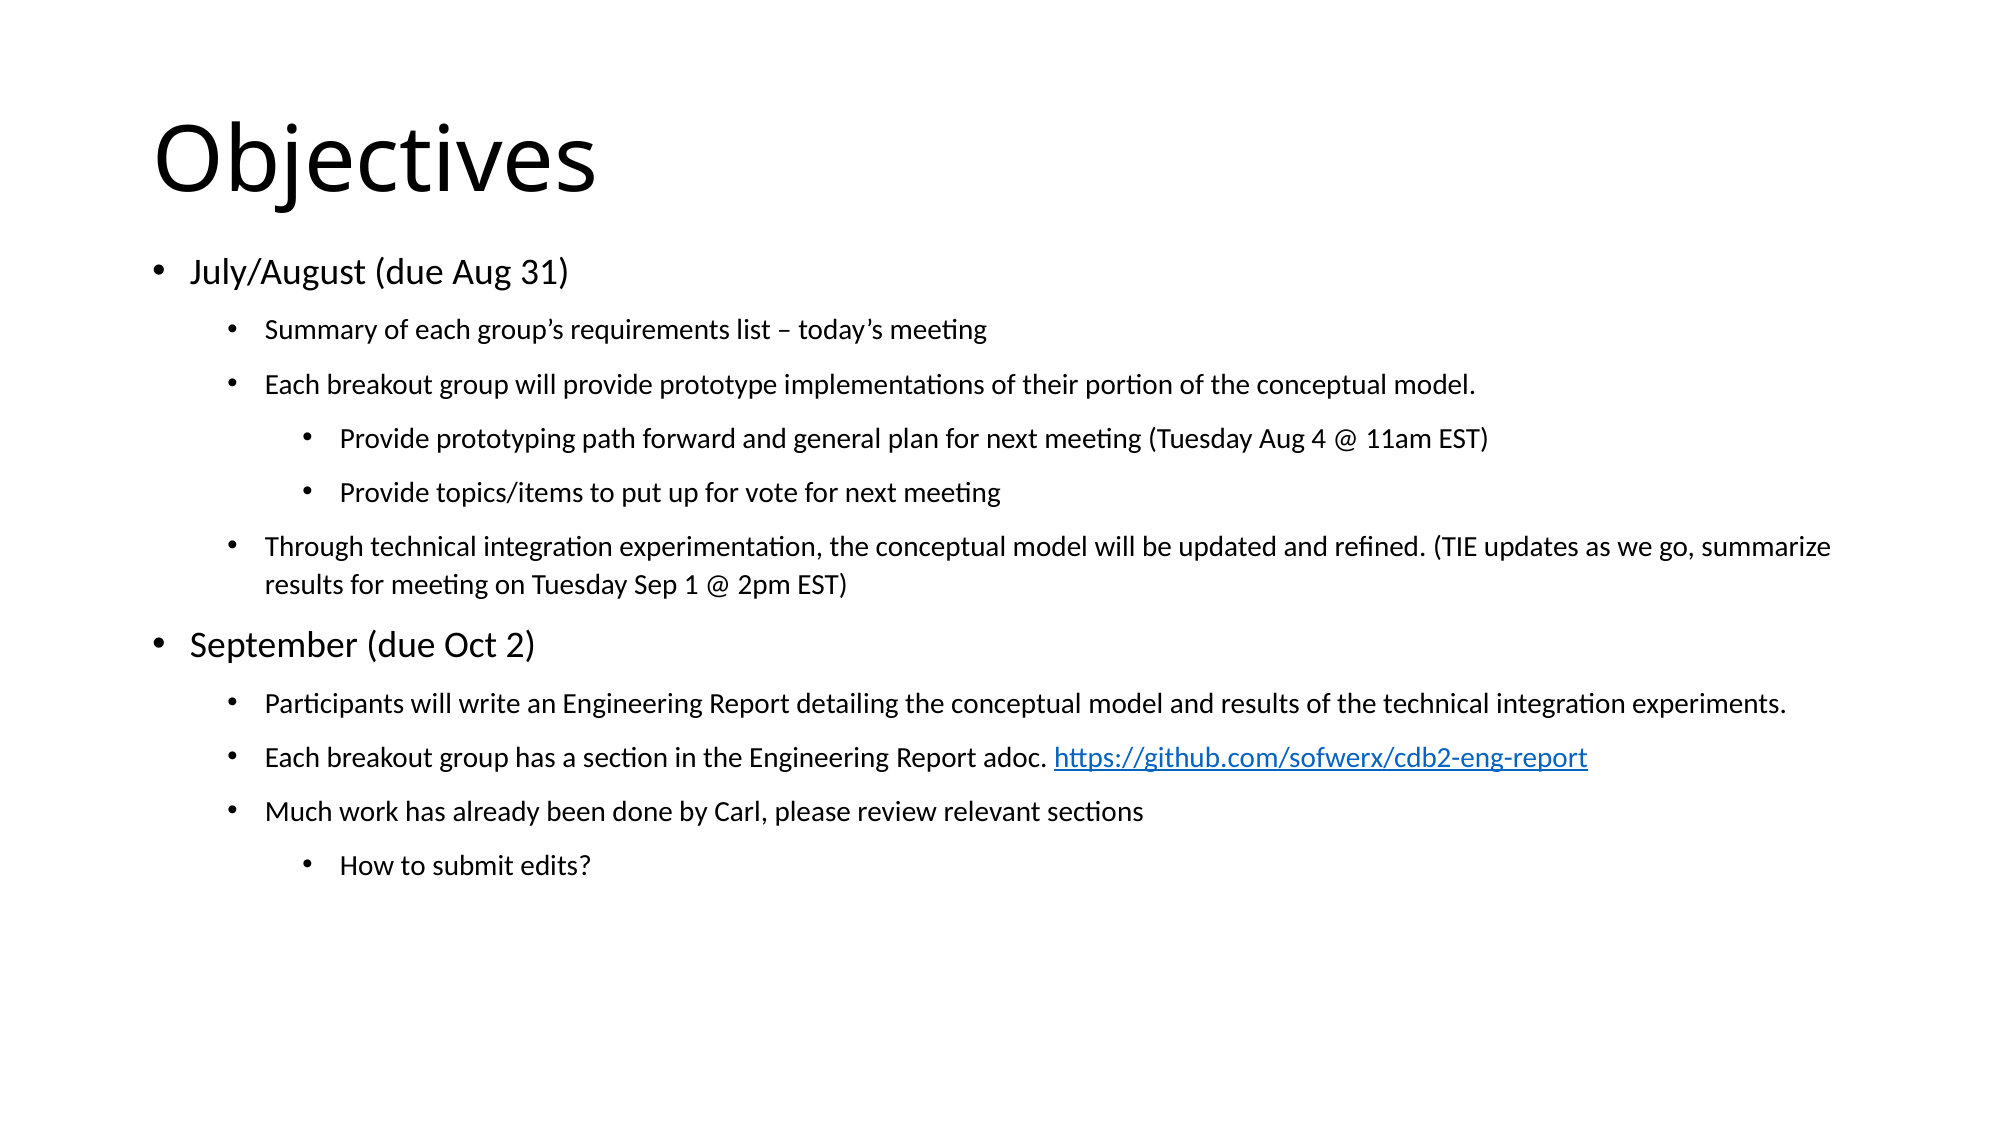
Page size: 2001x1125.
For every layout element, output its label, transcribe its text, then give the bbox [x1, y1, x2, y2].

list July/August (due Aug 31) Summary of each group’s requirements list – today’s meeting Each breakout group will provide prototype implementations of their portion of the conceptual model. Provide prototyping path forward and general plan for next meeting (Tuesday Aug 4 @ 11am EST) Provide topics/items to put up for vote for next meeting Through technical integration experimentation, the conceptual model will be updated and refined. (TIE updates as we go, summarize results for meeting on Tuesday Sep 1 @ 2pm EST) September (due Oct 2) Participants will write an Engineering Report detailing the conceptual model and results of the technical integration experiments. Each breakout group has a section in the Engineering Report adoc. https://github.com/sofwerx/cdb2-eng-report Much work has already been done by Carl, please review relevant sections How to submit edits? [137, 236, 1863, 950]
title Objectives [137, 53, 1863, 236]
